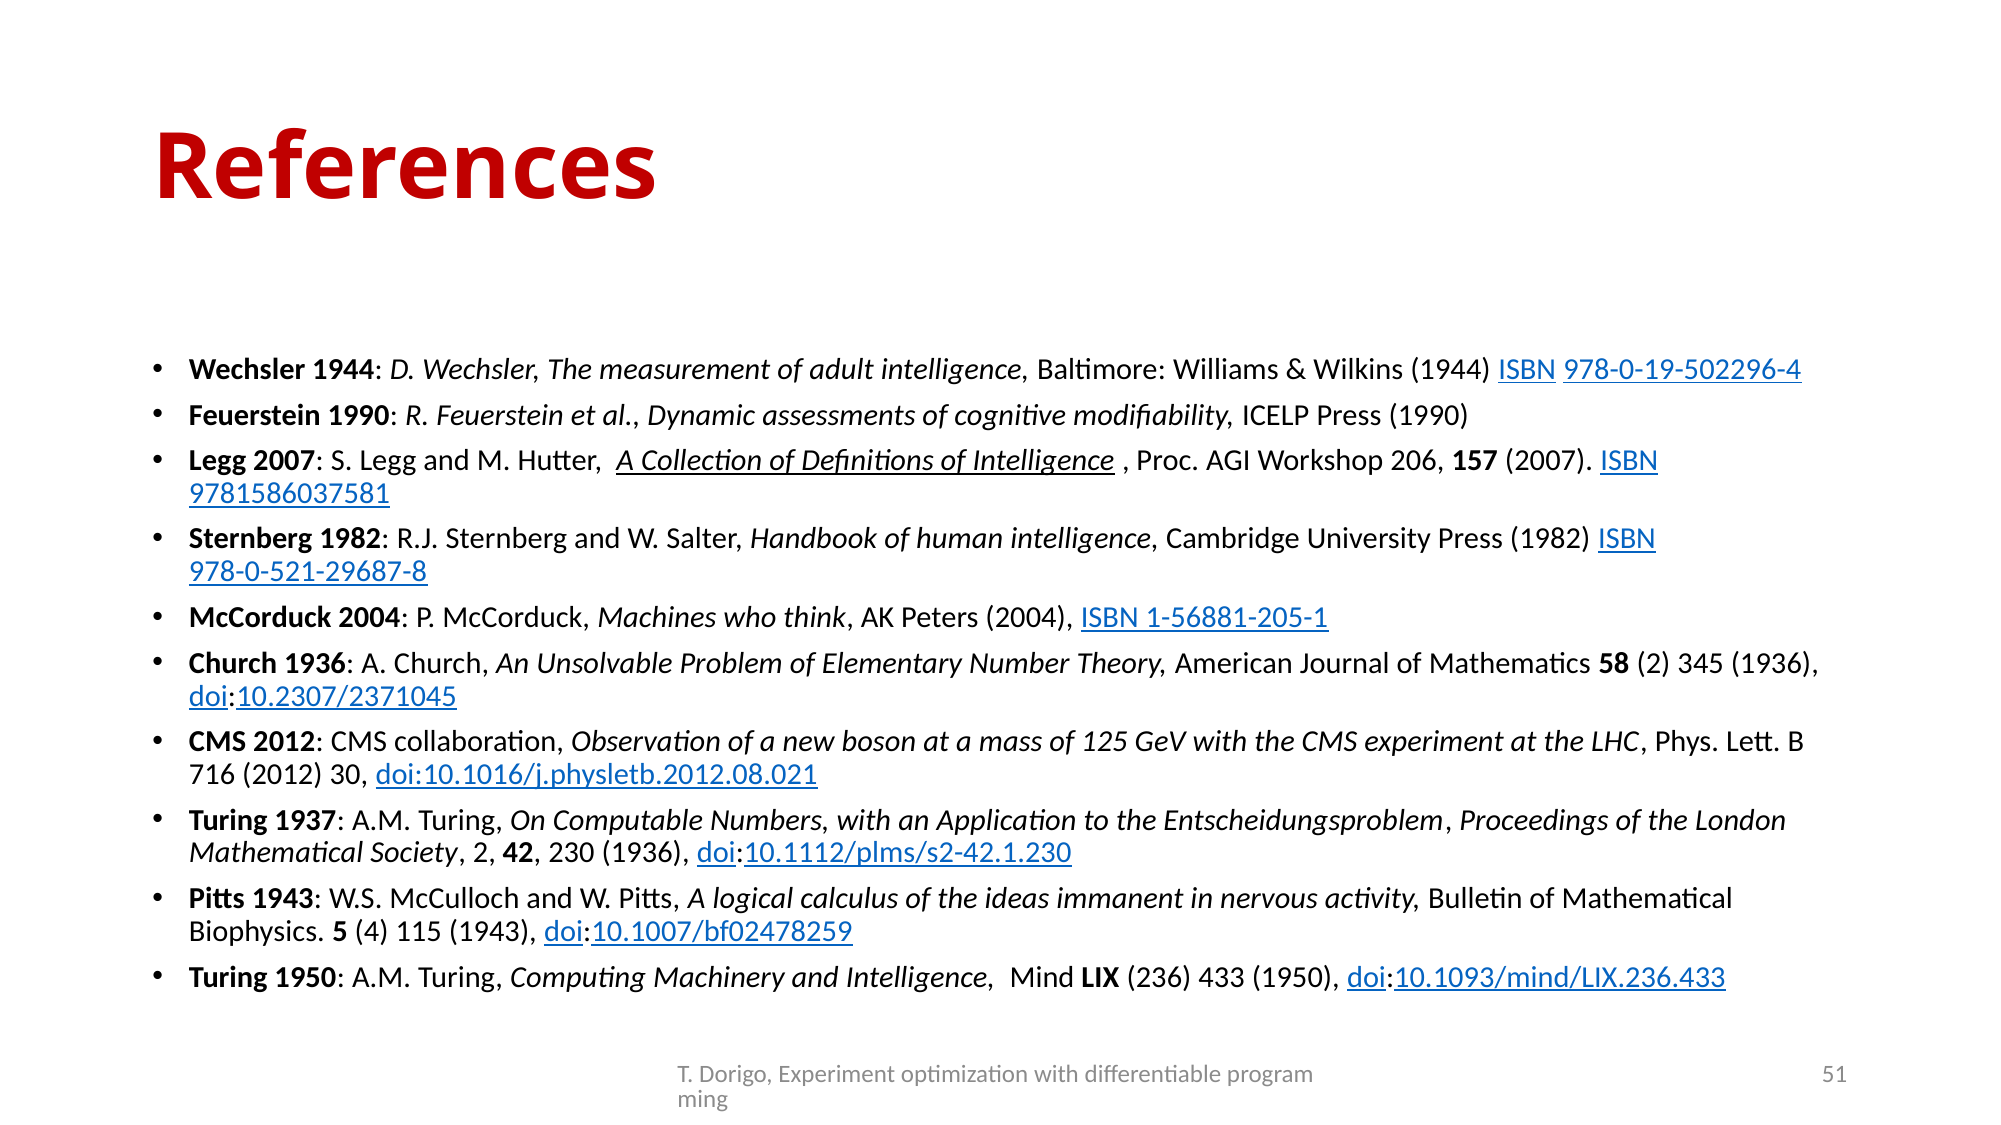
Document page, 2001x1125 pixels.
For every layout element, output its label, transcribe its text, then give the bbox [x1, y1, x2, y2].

footer T. Dorigo, Experiment optimization with differentiable programming [662, 1042, 1338, 1103]
slide_number 51 [1412, 1042, 1863, 1103]
title References [137, 59, 1863, 278]
list Wechsler 1944: D. Wechsler, The measurement of adult intelligence, Baltimore: Williams & Wilkins (1944) ISBN 978-0-19-502296-4 Feuerstein 1990: R. Feuerstein et al., Dynamic assessments of cognitive modifiability, ICELP Press (1990) Legg 2007: S. Legg and M. Hutter, A Collection of Definitions of Intelligence , Proc. AGI Workshop 206, 157 (2007). ISBN 9781586037581 Sternberg 1982: R.J. Sternberg and W. Salter, Handbook of human intelligence, Cambridge University Press (1982) ISBN 978-0-521-29687-8 McCorduck 2004: P. McCorduck, Machines who think, AK Peters (2004), ISBN 1-56881-205-1 Church 1936: A. Church, An Unsolvable Problem of Elementary Number Theory, American Journal of Mathematics 58 (2) 345 (1936), doi:10.2307/2371045 CMS 2012: CMS collaboration, Observation of a new boson at a mass of 125 GeV with the CMS experiment at the LHC, Phys. Lett. B 716 (2012) 30, doi:10.1016/j.physletb.2012.08.021 Turing 1937: A.M. Turing, On Computable Numbers, with an Application to the Entscheidungsproblem, Proceedings of the London Mathematical Society, 2, 42, 230 (1936), doi:10.1112/plms/s2-42.1.230 Pitts 1943: W.S. McCulloch and W. Pitts, A logical calculus of the ideas immanent in nervous activity, Bulletin of Mathematical Biophysics. 5 (4) 115 (1943), doi:10.1007/bf02478259 Turing 1950: A.M. Turing, Computing Machinery and Intelligence, Mind LIX (236) 433 (1950), doi:10.1093/mind/LIX.236.433 [137, 299, 1863, 1014]
